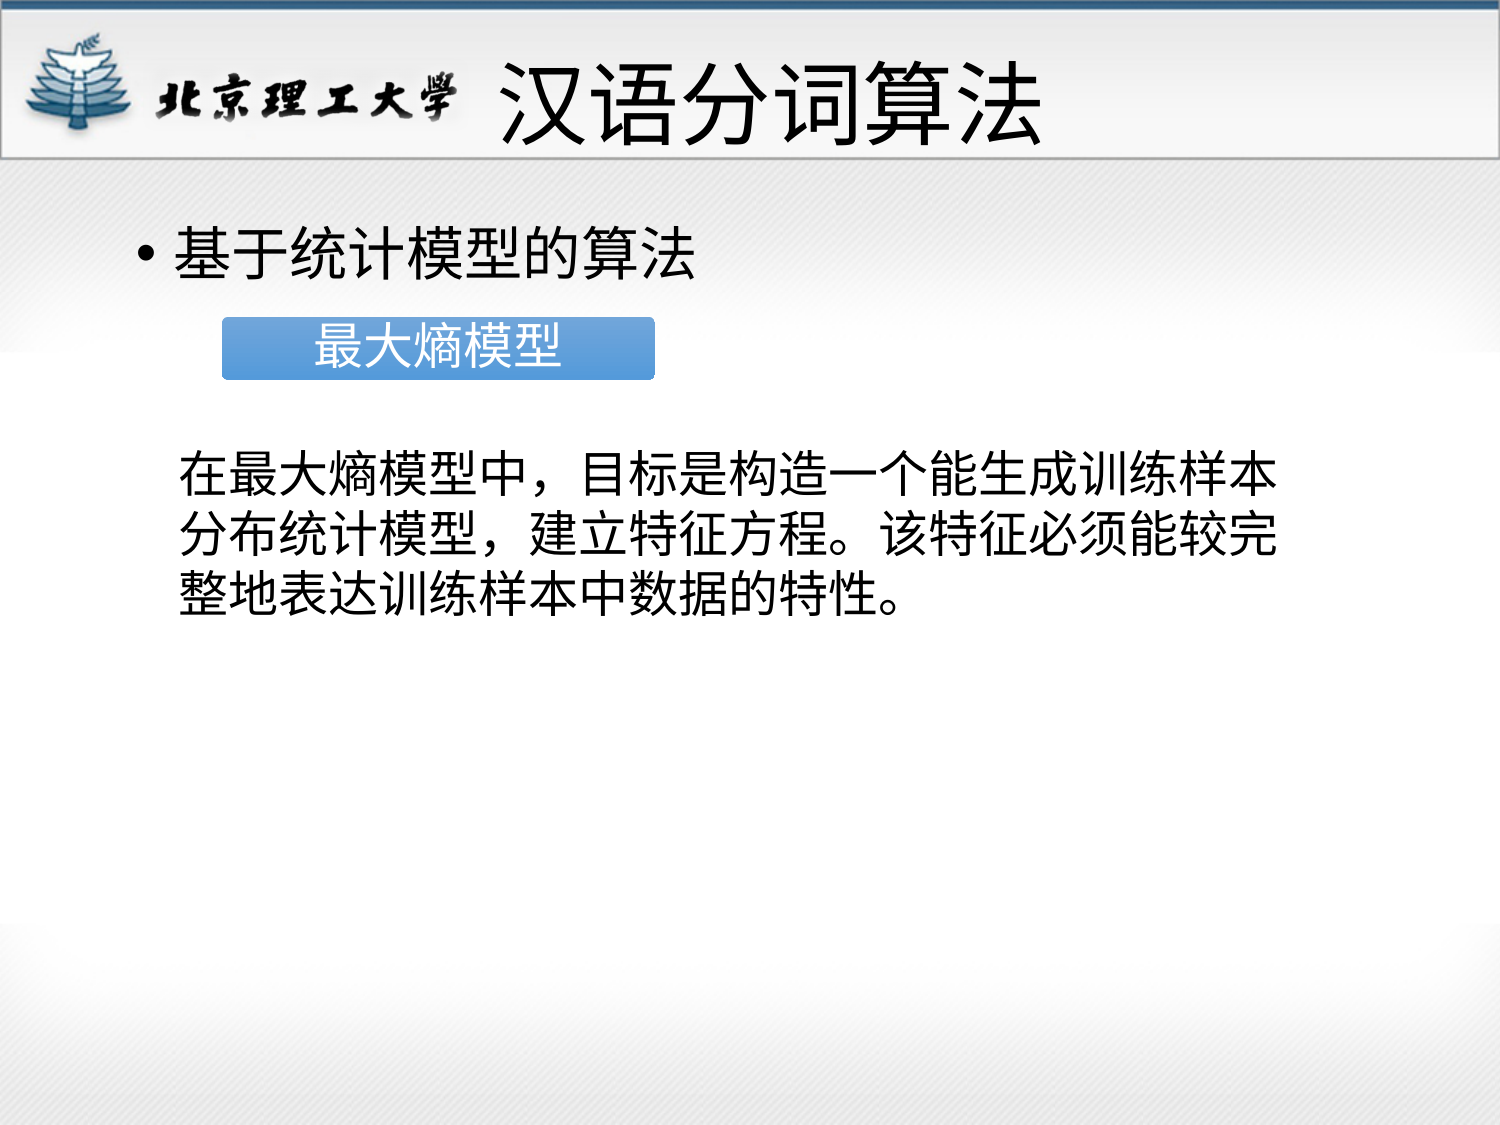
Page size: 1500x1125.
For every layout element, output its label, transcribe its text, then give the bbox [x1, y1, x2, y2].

title 汉语分词算法 [0, 0, 1500, 218]
picture [143, 58, 468, 131]
text_box 基于统计模型的算法 [121, 217, 969, 296]
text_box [221, 316, 656, 380]
picture [0, 218, 1500, 1125]
